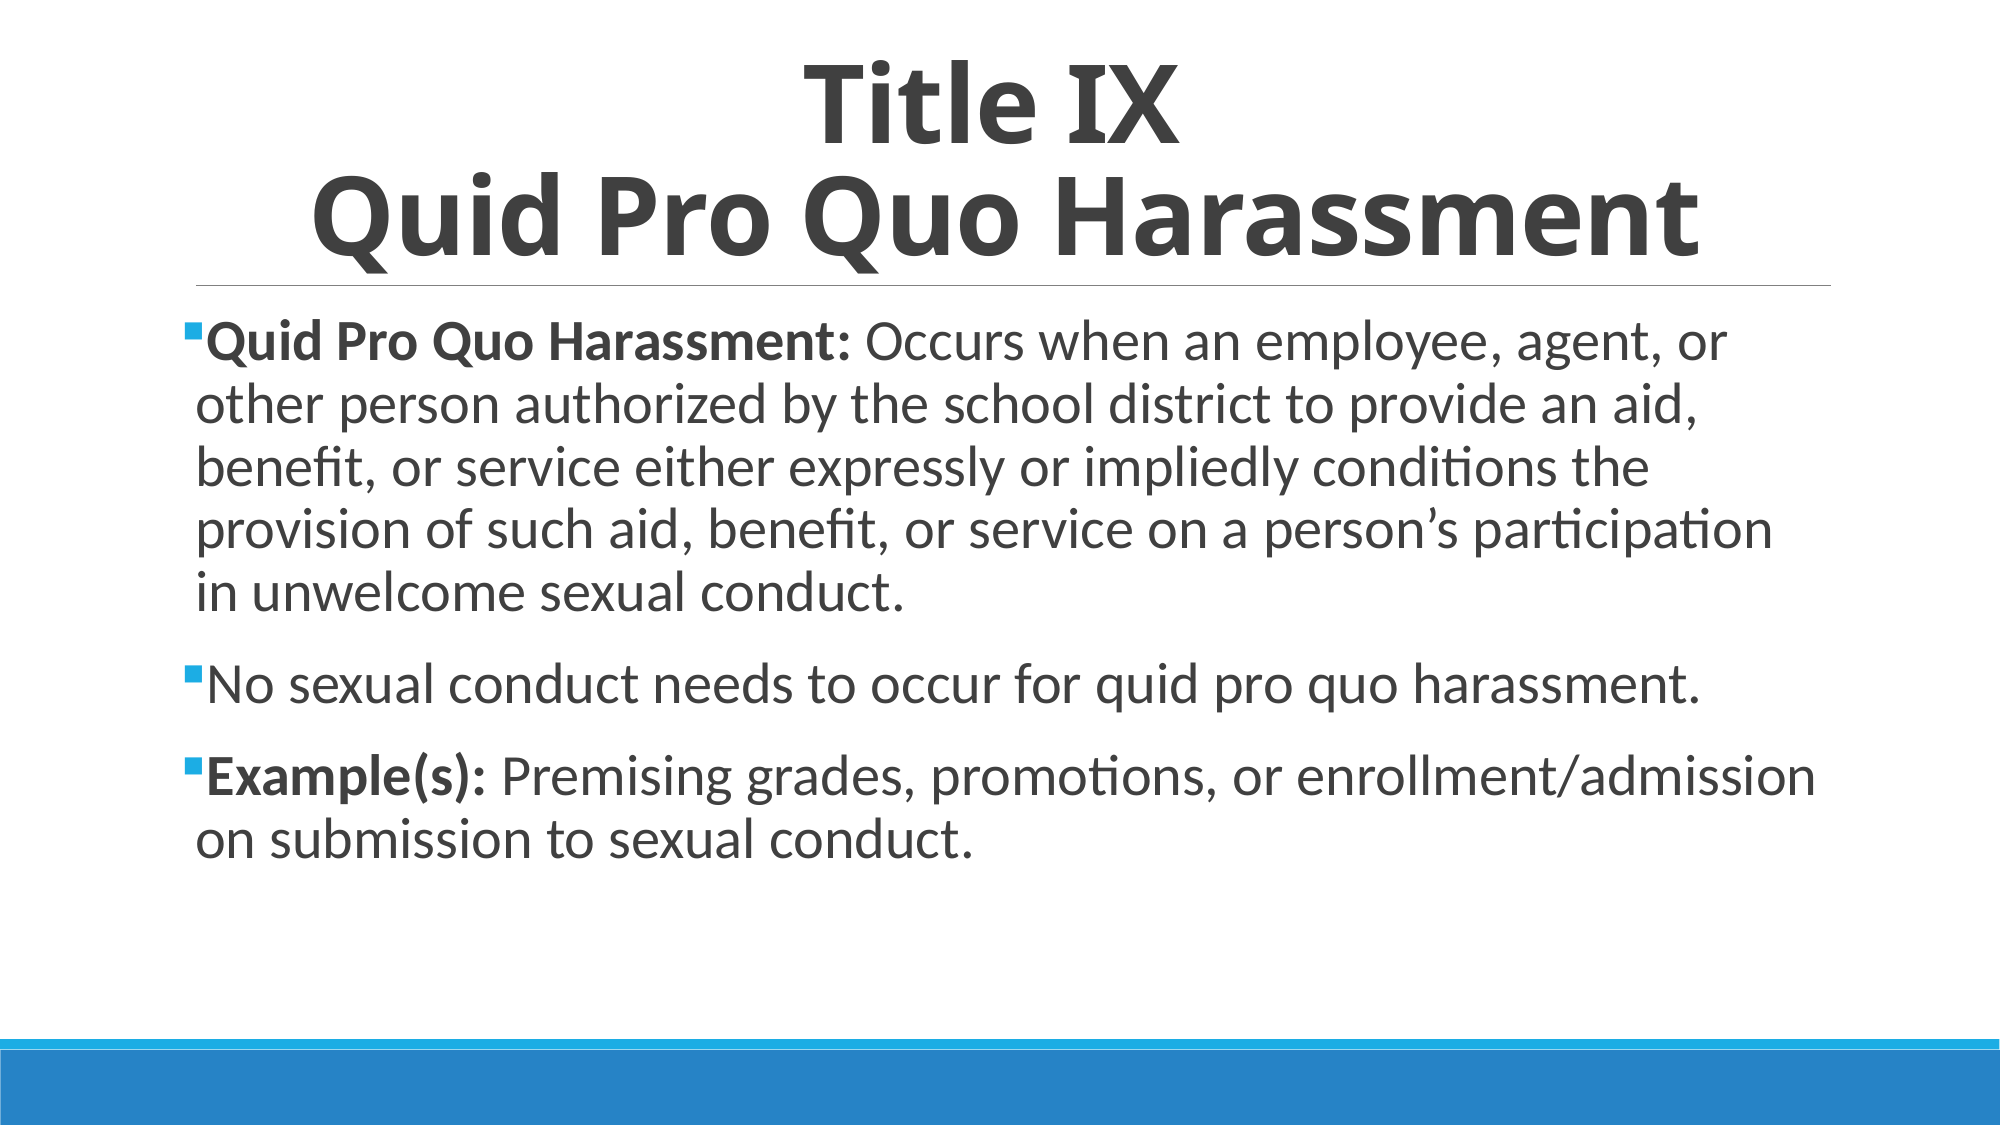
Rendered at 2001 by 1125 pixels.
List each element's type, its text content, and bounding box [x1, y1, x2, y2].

title Title IX Quid Pro Quo Harassment [180, 47, 1830, 285]
list Quid Pro Quo Harassment: Occurs when an employee, agent, or other person authorized by the school district to provide an aid, benefit, or service either expressly or impliedly conditions the provision of such aid, benefit, or service on a person’s participation in unwelcome sexual conduct. No sexual conduct needs to occur for quid pro quo harassment. Example(s): Premising grades, promotions, or enrollment/admission on submission to sexual conduct. [180, 302, 1830, 963]
